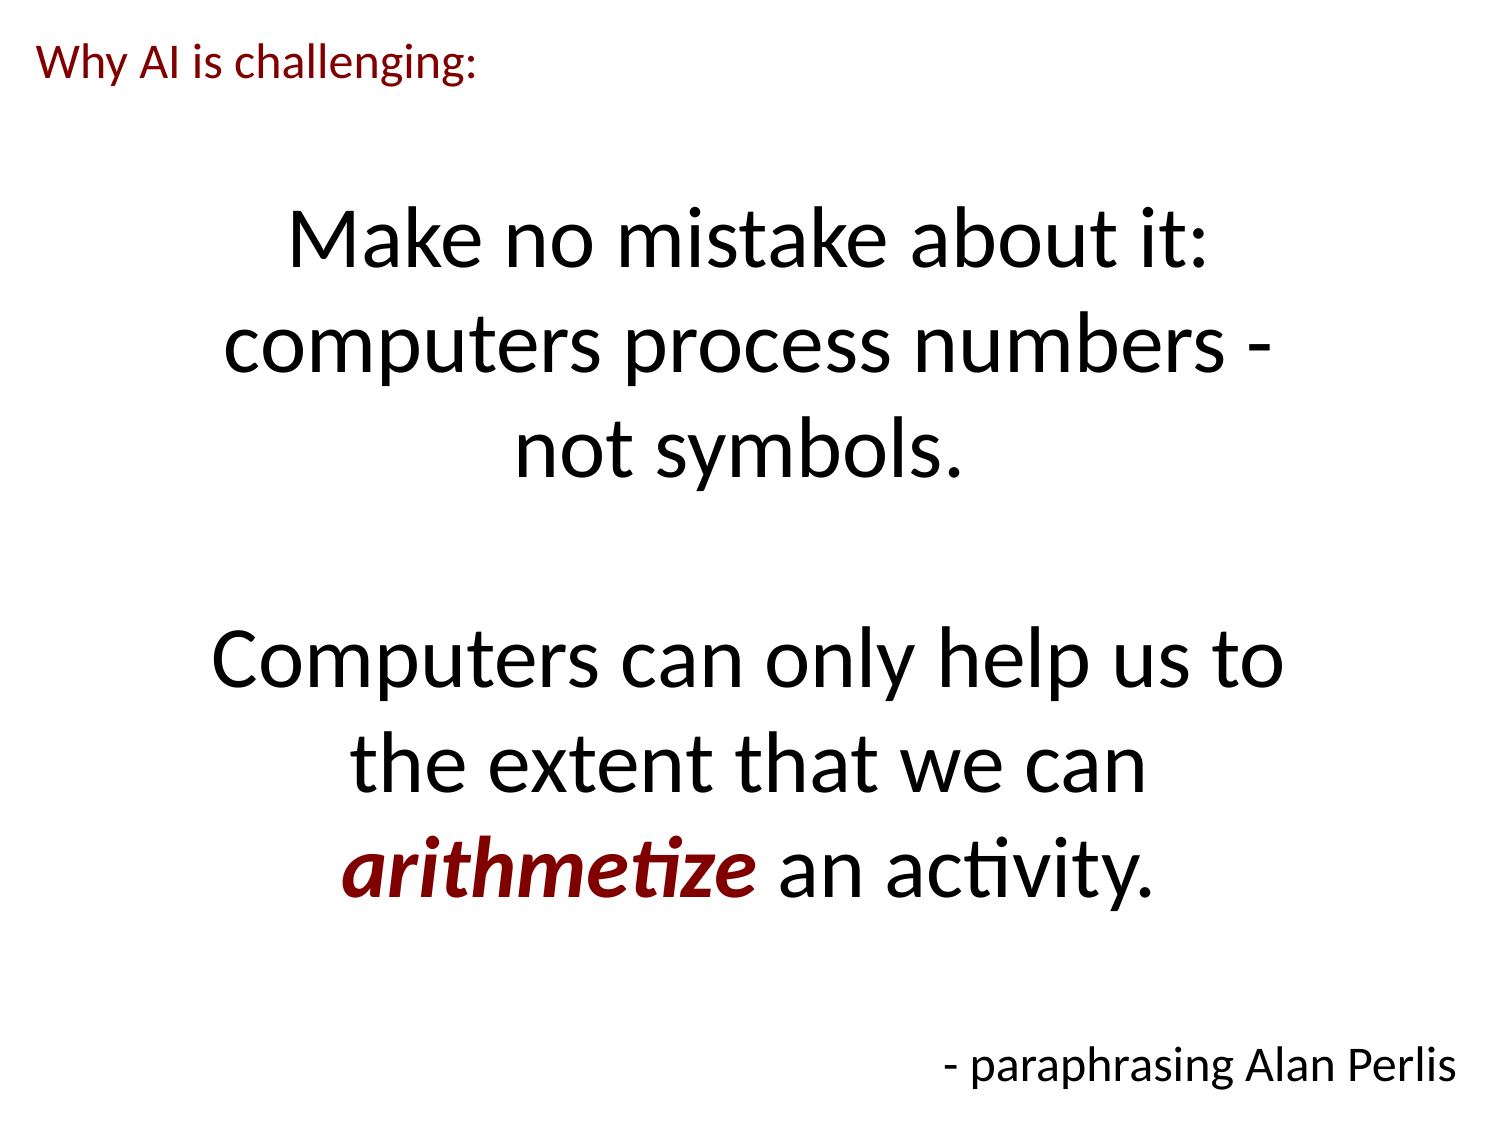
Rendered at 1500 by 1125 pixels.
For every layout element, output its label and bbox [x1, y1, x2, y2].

text_box [20, 20, 541, 96]
text_box [928, 1024, 1473, 1099]
text_box [175, 173, 1324, 923]
